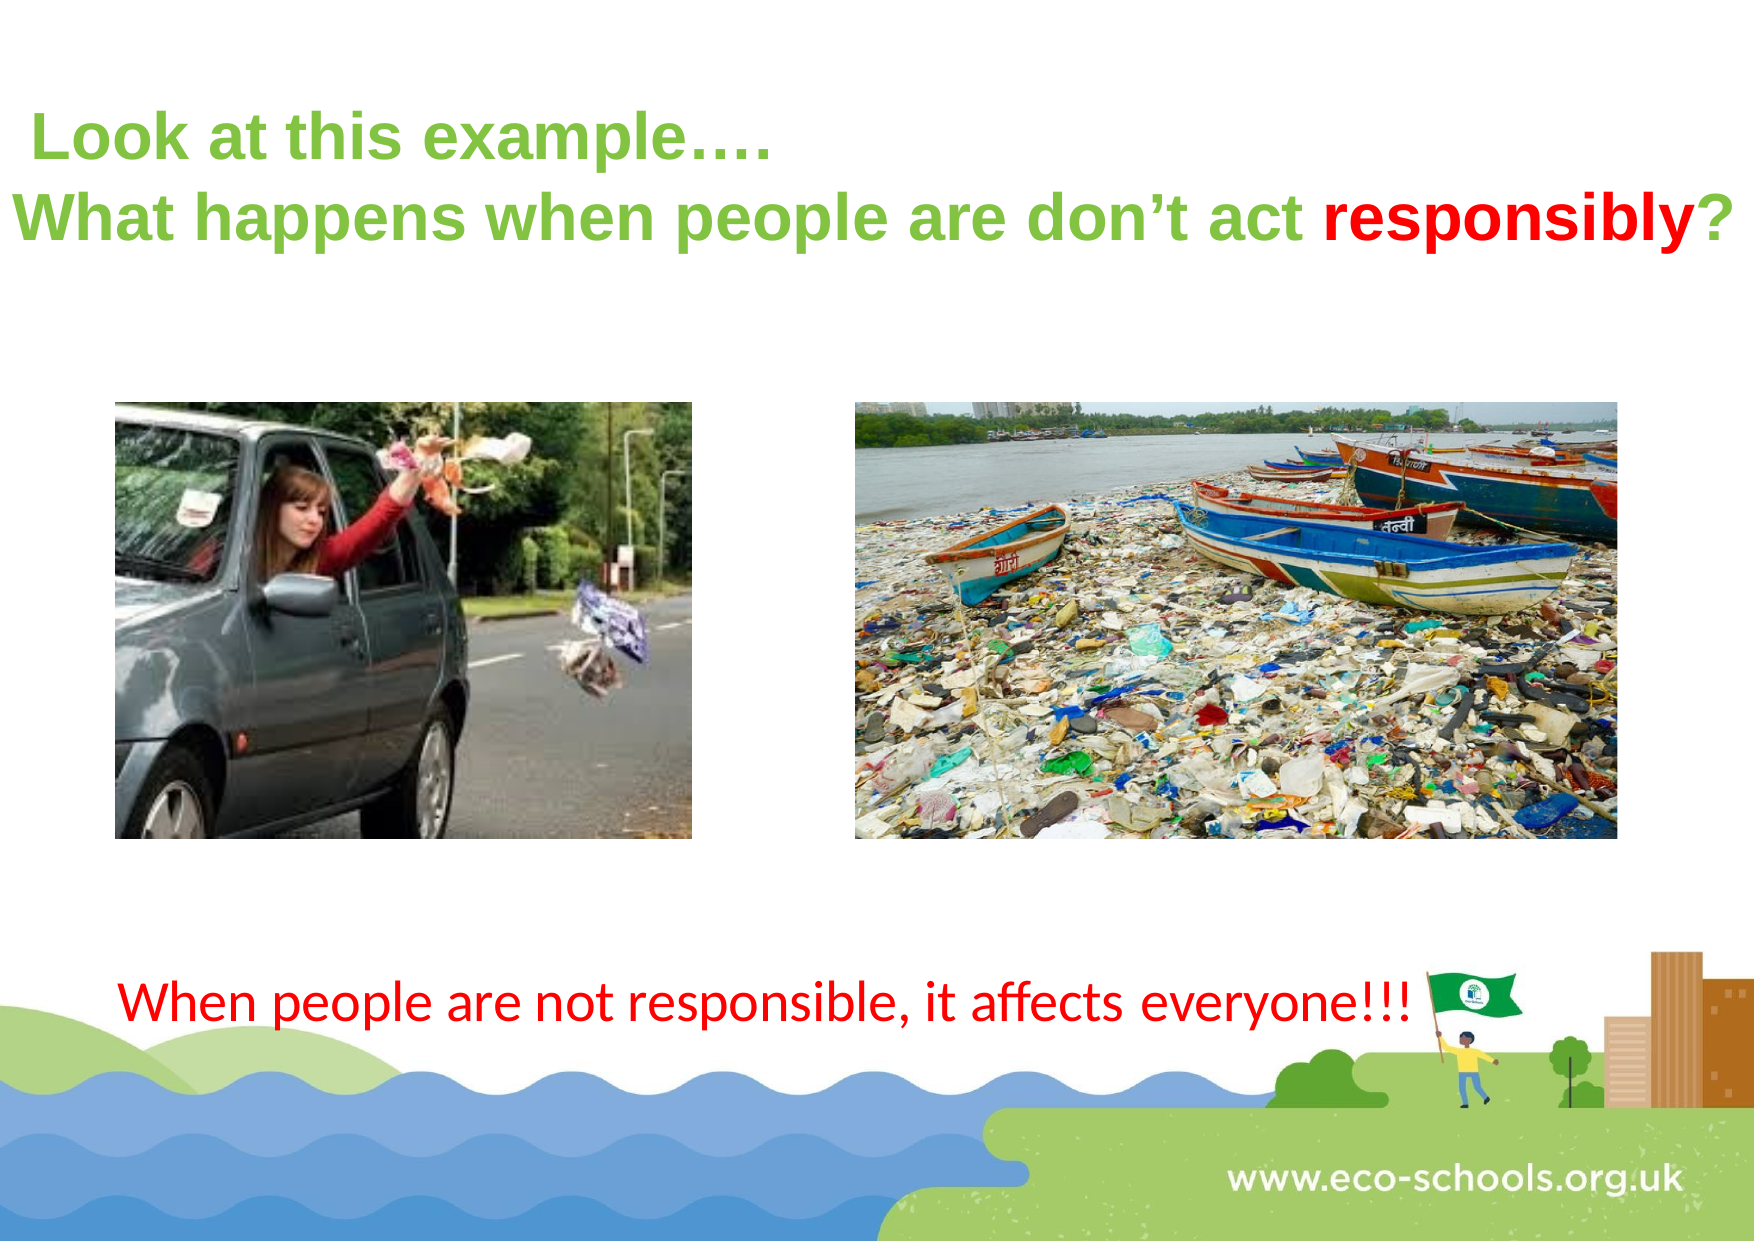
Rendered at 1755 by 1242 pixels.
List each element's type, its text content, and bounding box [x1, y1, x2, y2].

title Look at this example…. What happens when people are don’t act responsibly? [10, 91, 1738, 301]
picture [0, 951, 1754, 1241]
picture [114, 402, 692, 839]
text_box [855, 402, 1618, 839]
text_box When people are not responsible, it affects everyone!!! [114, 961, 1429, 1034]
